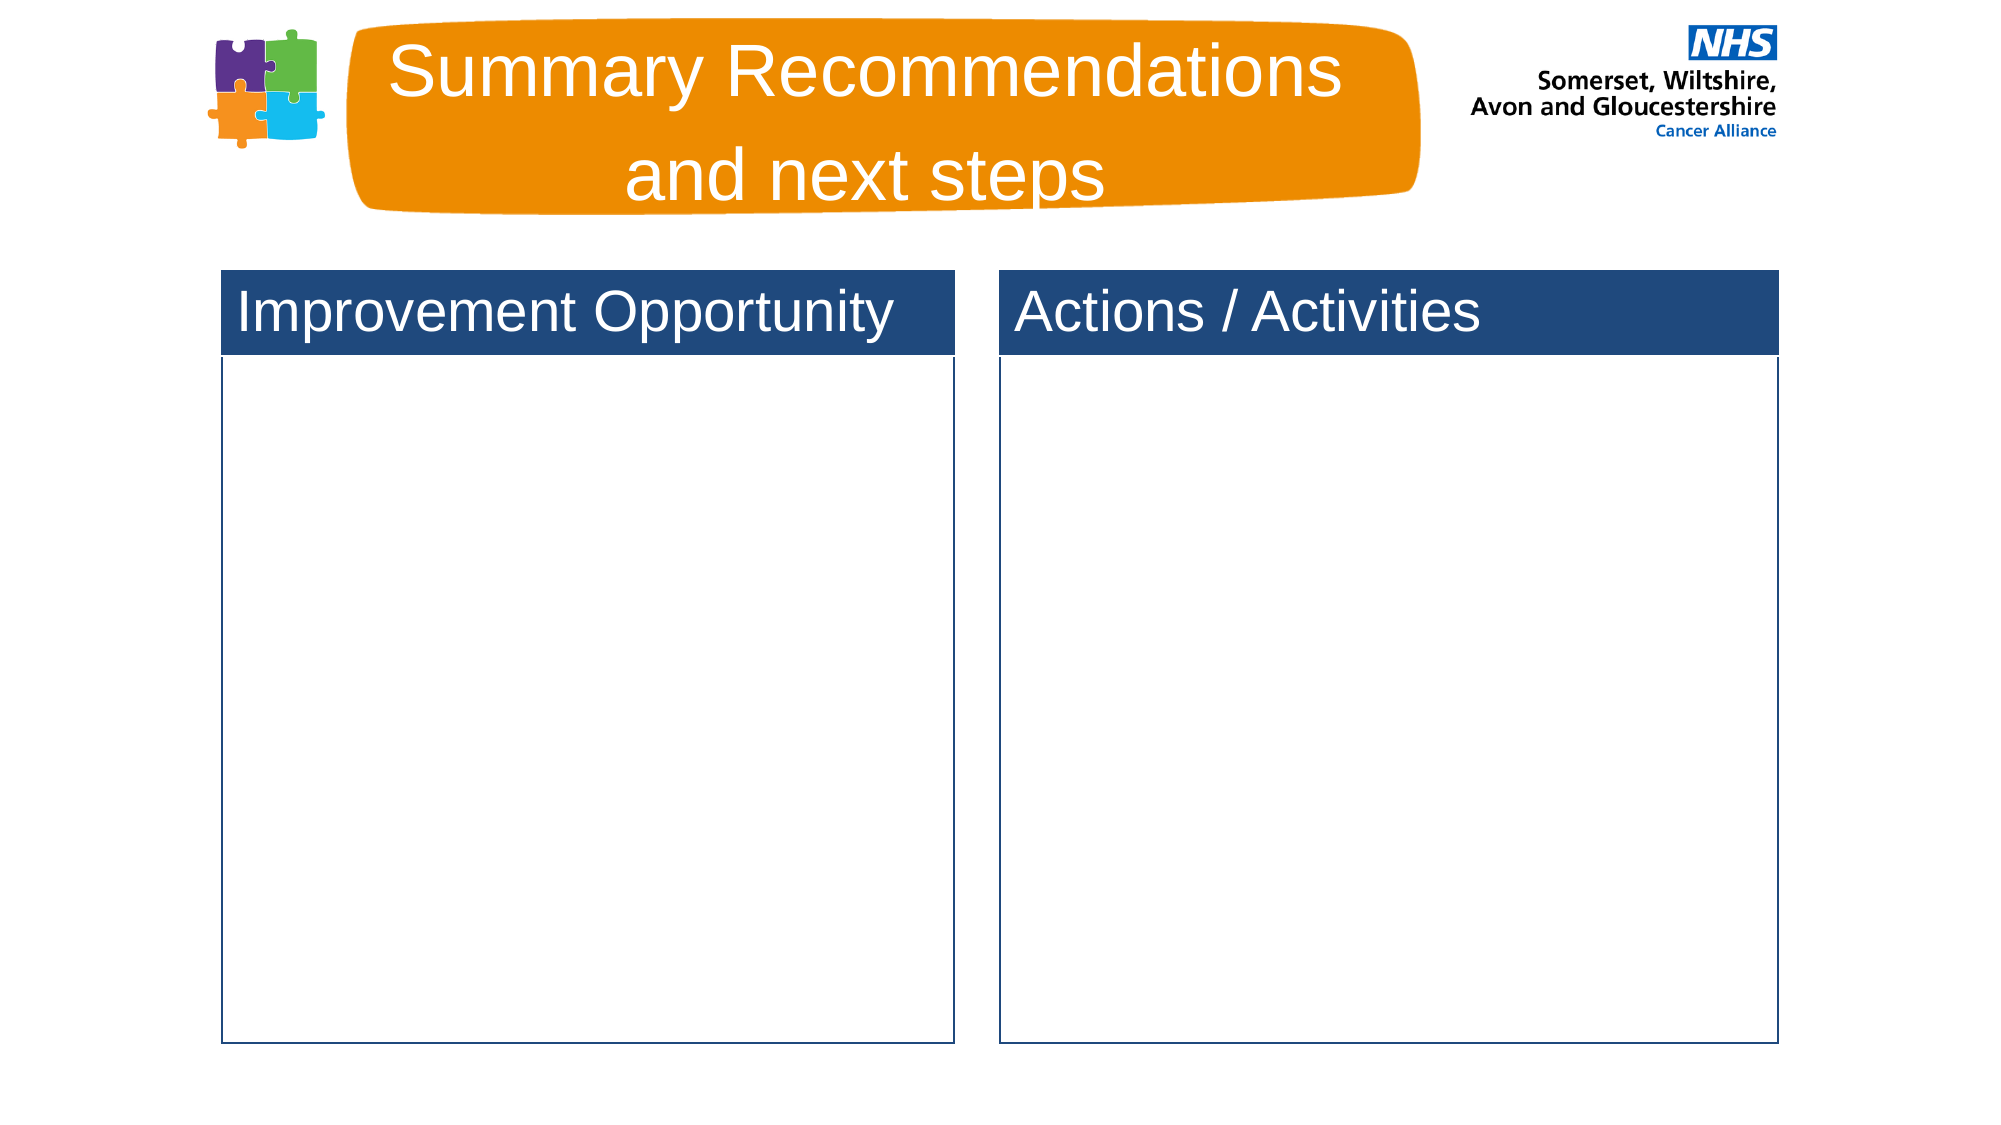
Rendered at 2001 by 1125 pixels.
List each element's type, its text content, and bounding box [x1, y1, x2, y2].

table_header Improvement Opportunity [223, 272, 953, 355]
table_cell [1001, 357, 1777, 1042]
text_box Summary Recommendations and next steps [375, 7, 1357, 216]
text_box [346, 18, 375, 216]
table_cell [223, 357, 953, 1042]
text_box [1357, 18, 1421, 216]
table_header Actions / Activities [1001, 272, 1777, 355]
text_box [174, 0, 362, 182]
text_box [1434, 7, 1813, 154]
